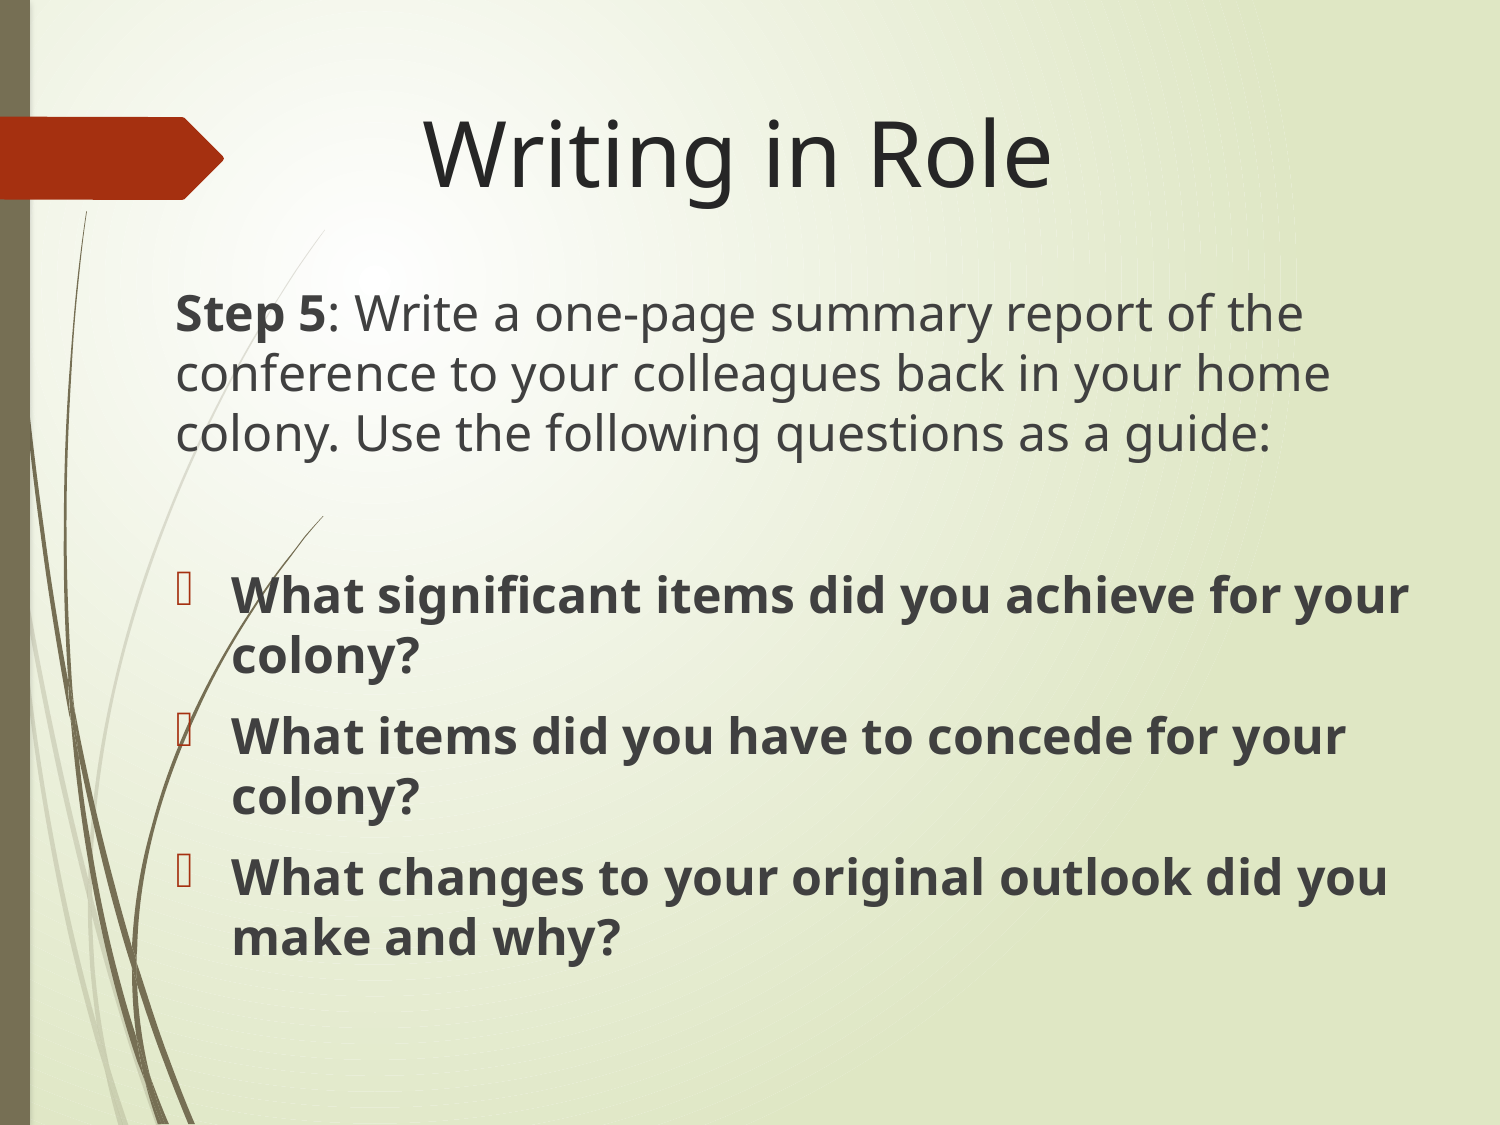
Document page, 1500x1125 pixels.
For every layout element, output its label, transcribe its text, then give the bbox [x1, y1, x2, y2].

list Step 5: Write a one-page summary report of the conference to your colleagues back in your home colony. Use the following questions as a guide: What significant items did you achieve for your colony? What items did you have to concede for your colony? What changes to your original outlook did you make and why? [160, 274, 1455, 988]
title Writing in Role [91, 87, 1386, 228]
